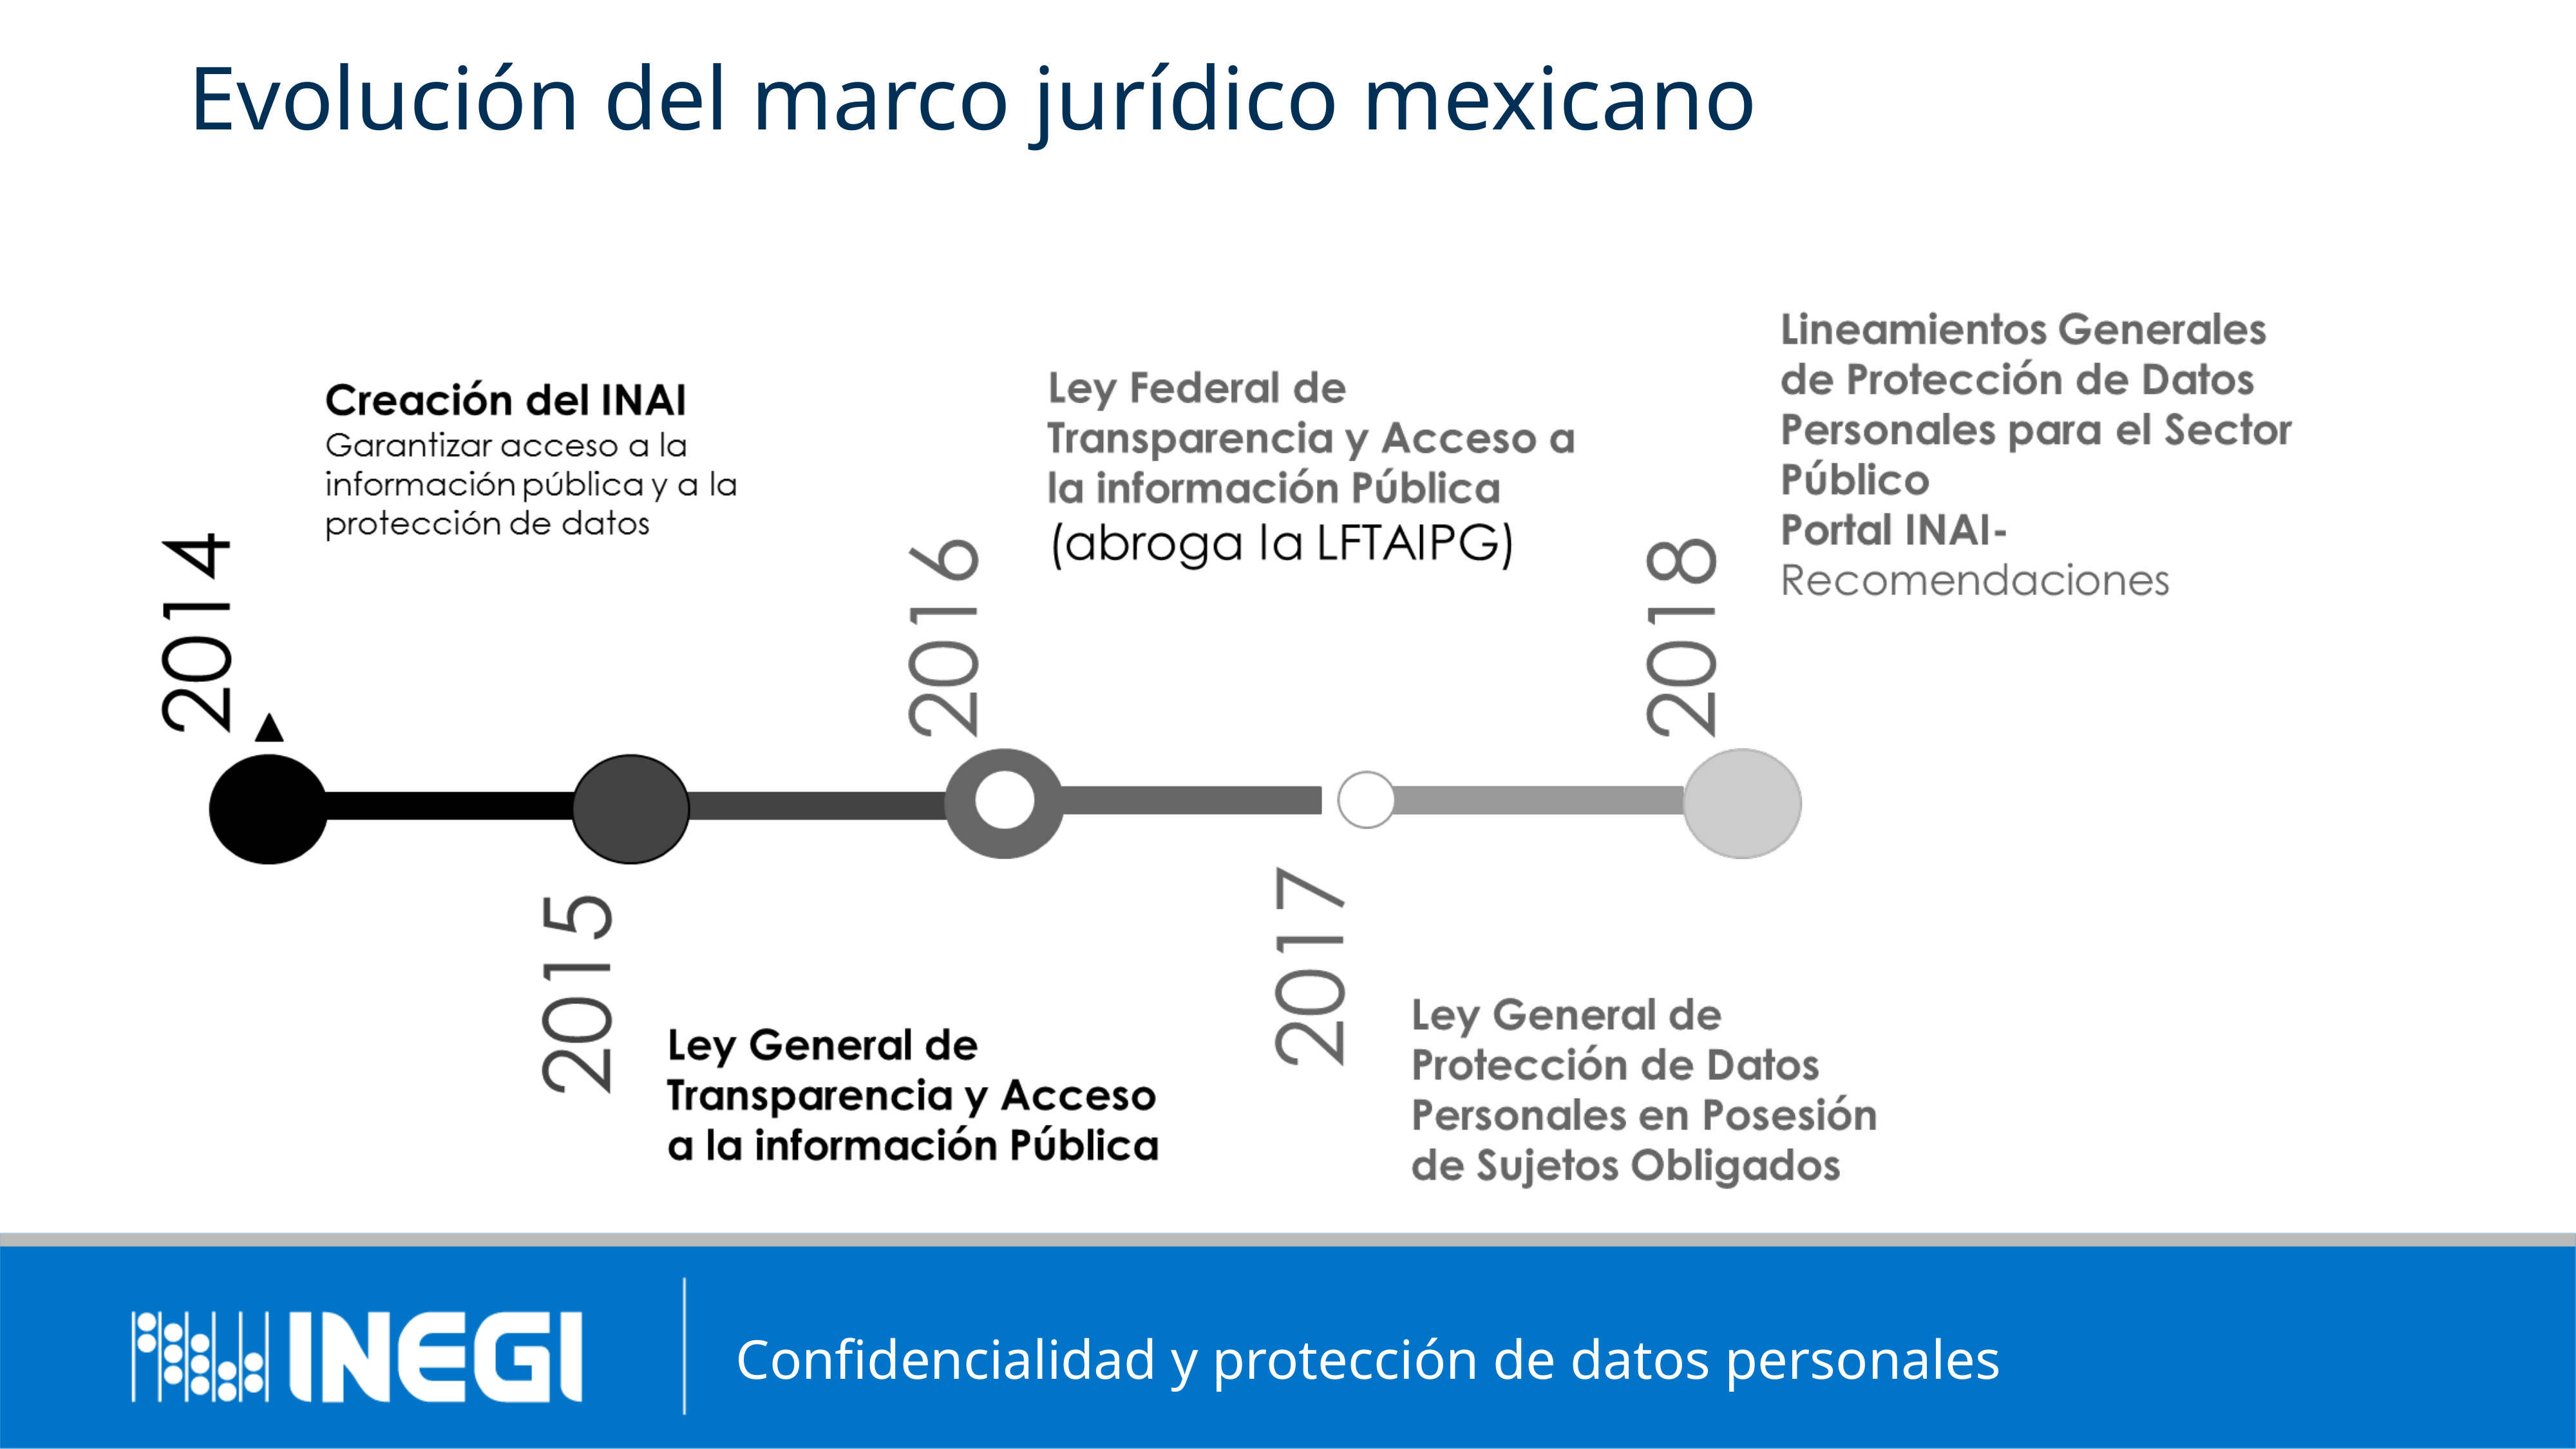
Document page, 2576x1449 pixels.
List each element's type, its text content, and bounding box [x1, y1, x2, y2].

picture [110, 205, 2330, 1215]
title Evolución del marco jurídico mexicano [178, 37, 2398, 279]
picture [0, 1233, 2576, 1449]
title Confidencialidad y protección de datos personales [726, 1321, 2442, 1449]
